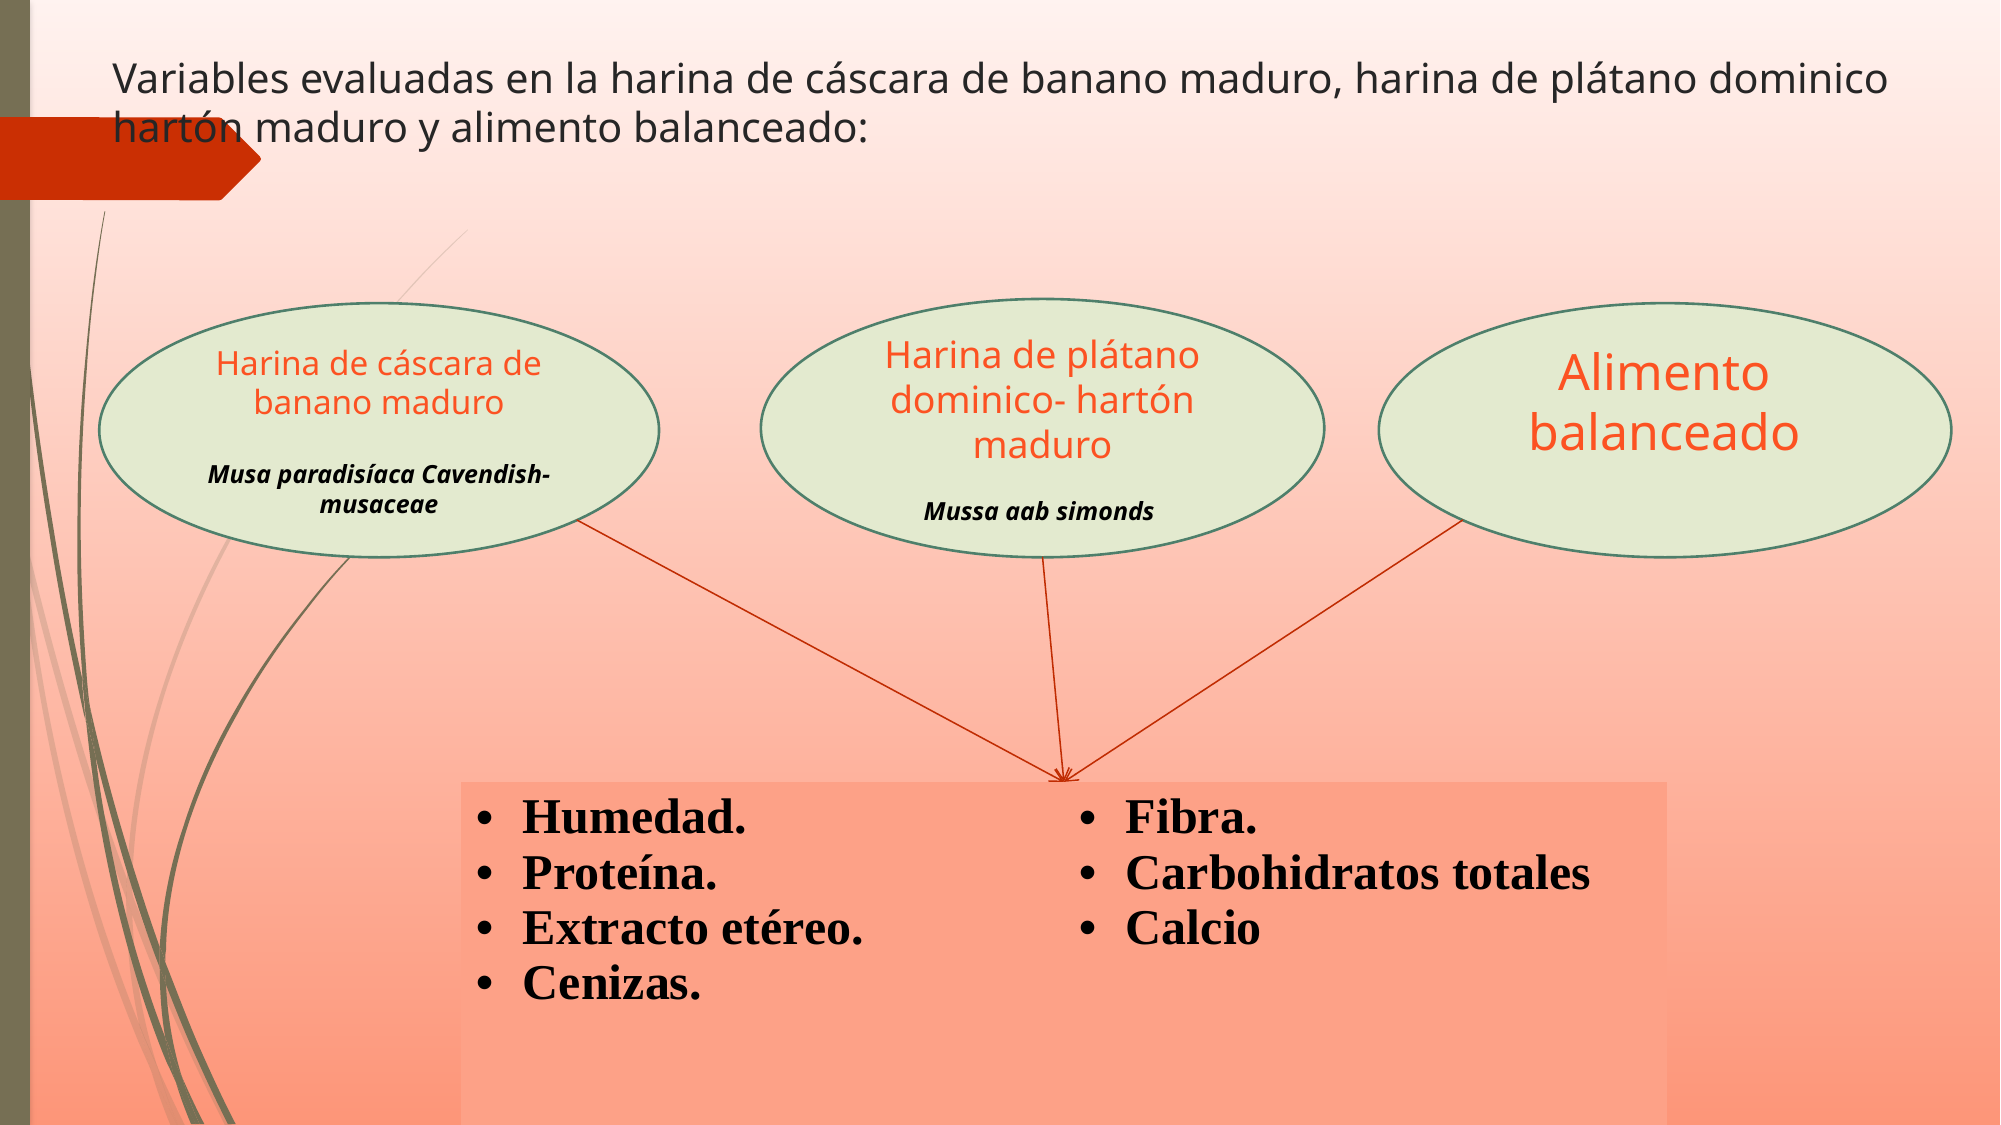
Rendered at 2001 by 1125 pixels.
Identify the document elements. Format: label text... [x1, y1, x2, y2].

table_header Fibra. Carbohidratos totales Calcio [1064, 782, 1667, 1125]
table_header Humedad. Proteína. Extracto etéreo. Cenizas. [461, 782, 1064, 1125]
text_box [1042, 557, 1058, 783]
text_box Alimento balanceado [1377, 301, 1953, 559]
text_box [1063, 519, 1463, 783]
text_box Harina de plátano dominico- hartón maduro Mussa aab simonds [759, 297, 1326, 519]
title Variables evaluadas en la harina de cáscara de banano maduro, harina de plátano dominico hartón maduro y alimento balanceado: [97, 44, 1930, 209]
text_box Harina de cáscara de banano maduro Musa paradisíaca Cavendish-musaceae [97, 301, 661, 559]
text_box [576, 519, 1063, 783]
